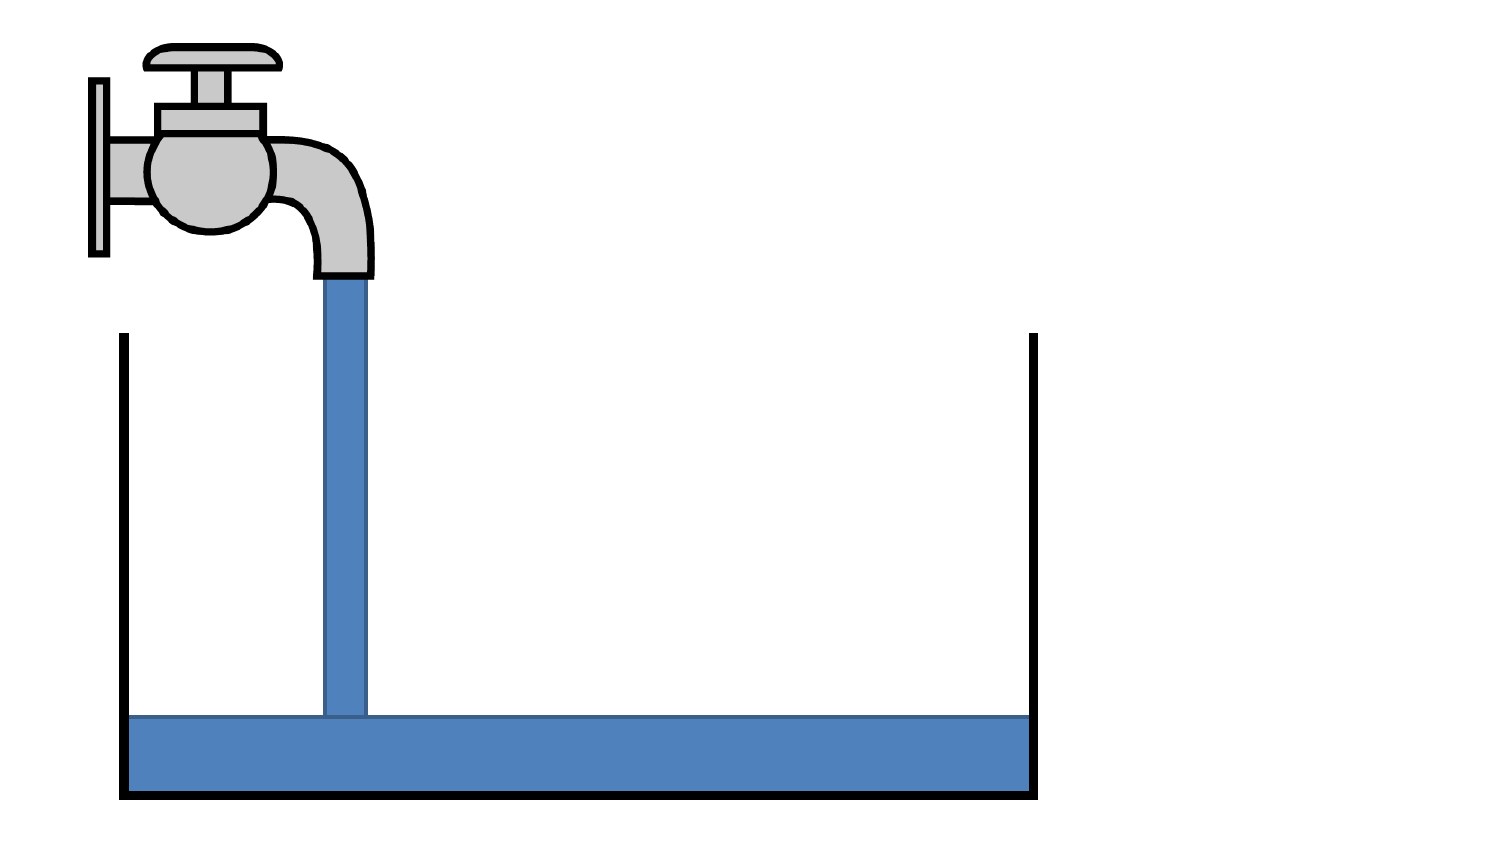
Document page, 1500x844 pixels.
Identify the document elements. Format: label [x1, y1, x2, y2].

picture [88, 43, 376, 281]
text_box [123, 332, 1034, 800]
text_box [323, 290, 368, 331]
